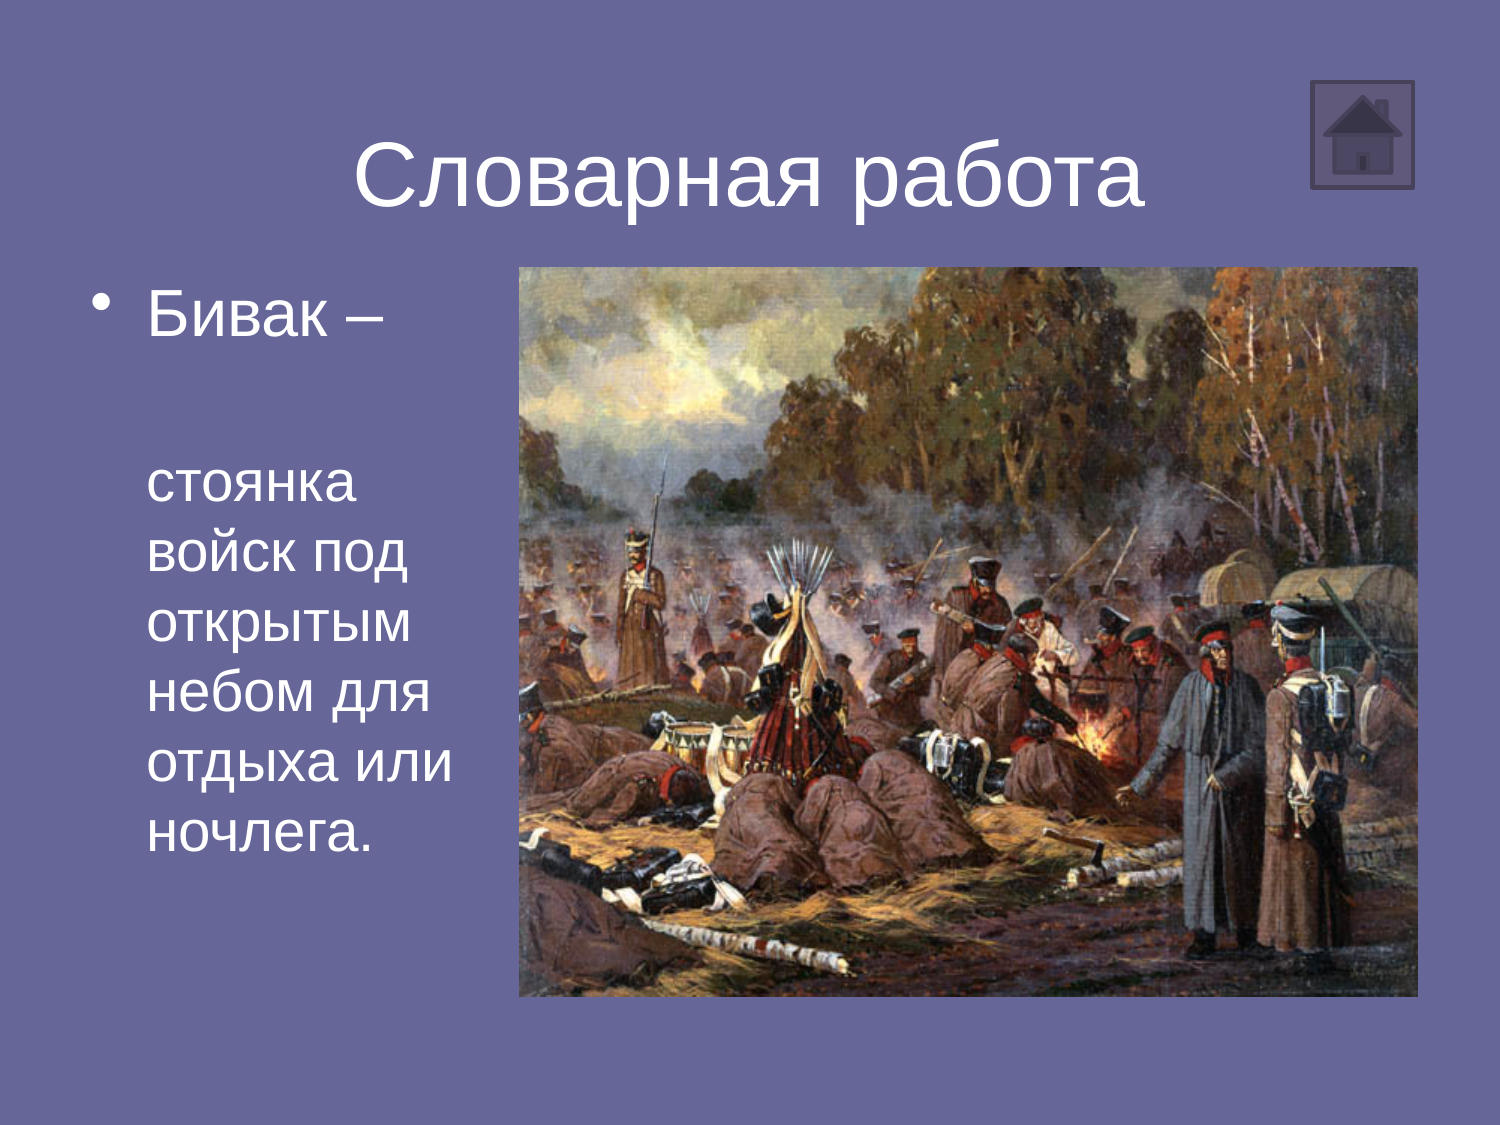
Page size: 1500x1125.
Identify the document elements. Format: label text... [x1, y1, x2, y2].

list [518, 267, 1419, 997]
title Словарная работа [74, 44, 1426, 233]
list Бивак – стоянка войск под открытым небом для отдыха или ночлега. [74, 262, 496, 1006]
text_box [1310, 80, 1415, 190]
